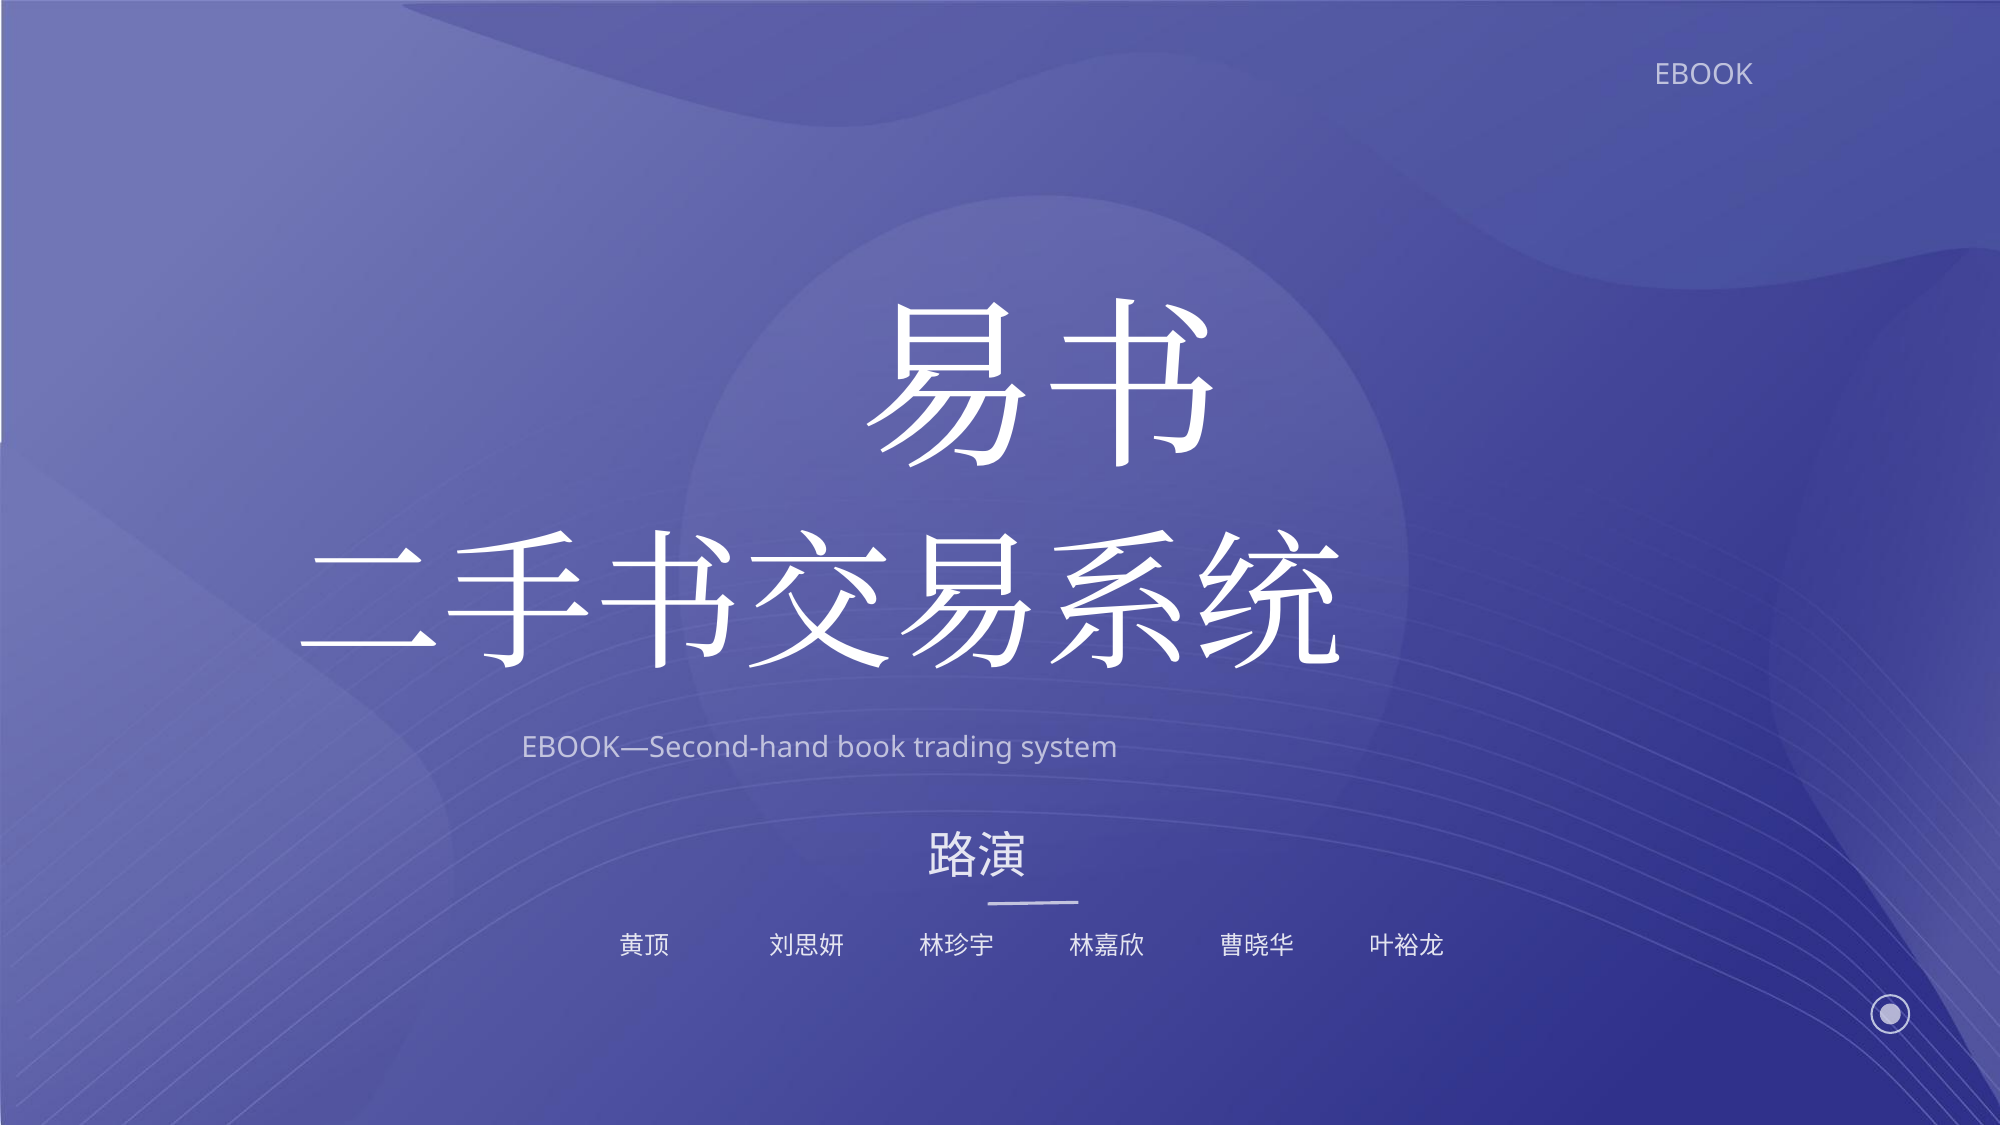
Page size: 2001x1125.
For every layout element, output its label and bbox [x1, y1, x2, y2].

text_box [1871, 995, 1910, 1033]
picture [0, 0, 2000, 1125]
